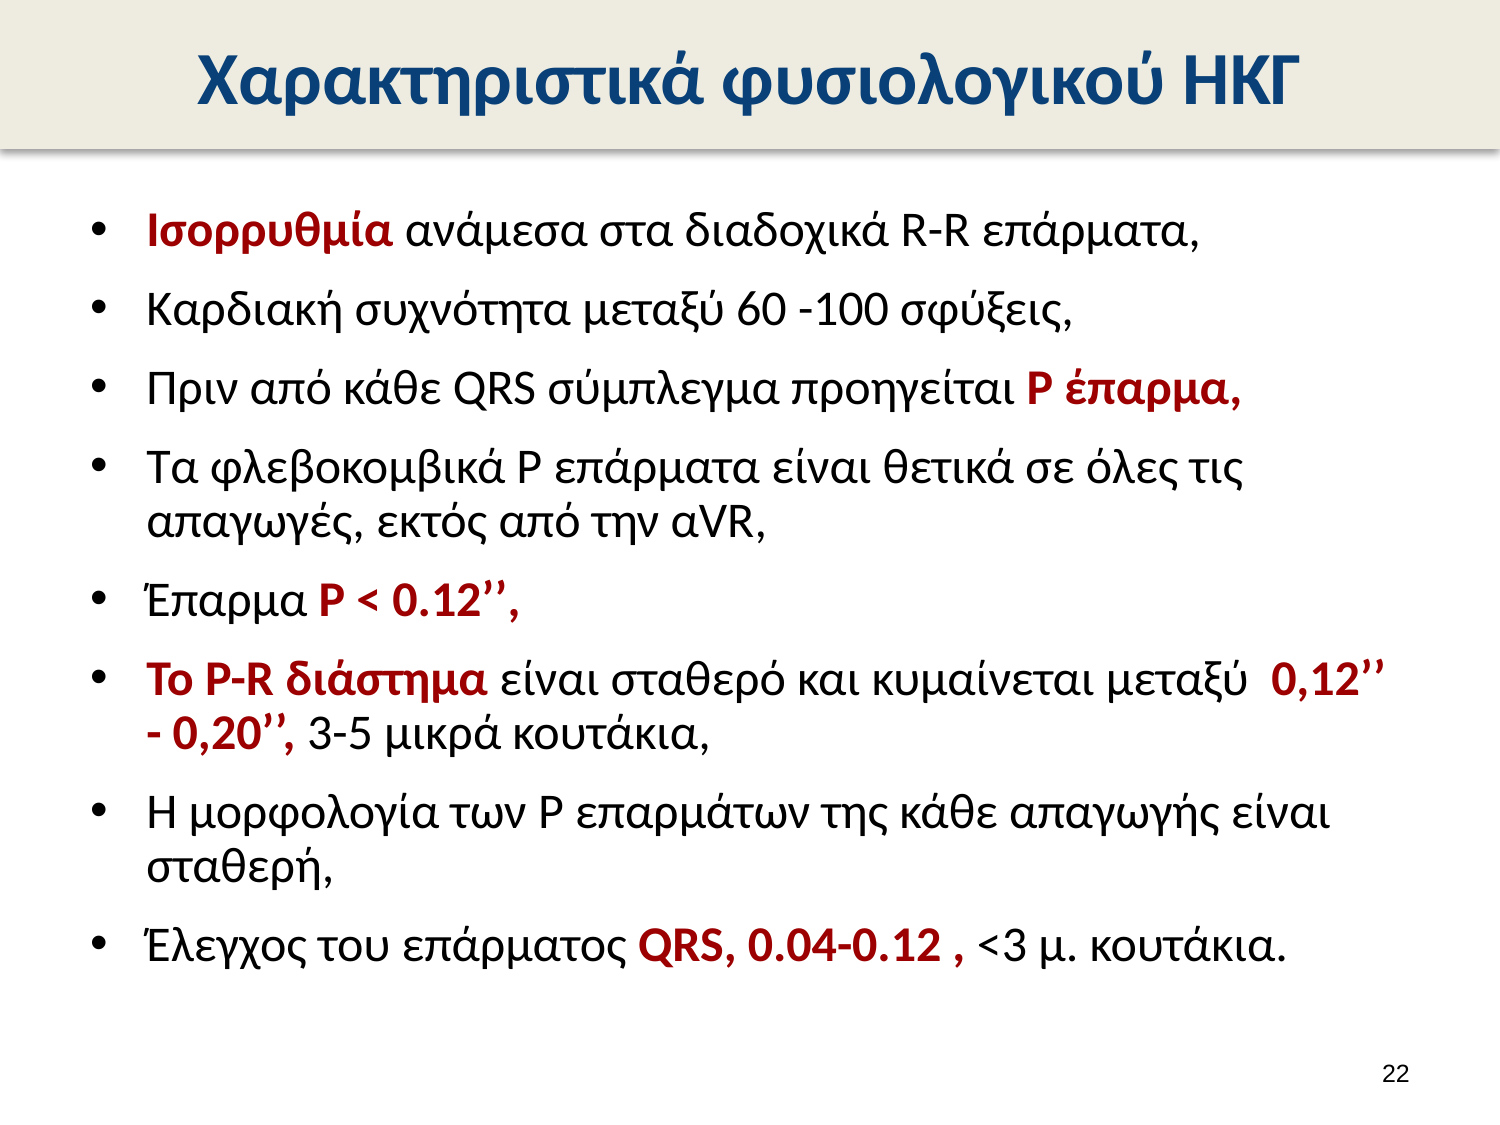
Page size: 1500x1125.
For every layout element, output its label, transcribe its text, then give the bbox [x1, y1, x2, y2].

slide_number 21 [1074, 1042, 1425, 1103]
list Ισορρυθμία ανάμεσα στα διαδοχικά R-R επάρματα, Καρδιακή συχνότητα μεταξύ 60 -100 σφύξεις, Πριν από κάθε QRS σύμπλεγμα προηγείται P έπαρμα, Τα φλεβοκομβικά P επάρματα είναι θετικά σε όλες τις απαγωγές, εκτός από την αVR, Έπαρμα P < 0.12’’, Το P-R διάστημα είναι σταθερό και κυμαίνεται μεταξύ 0,12’’ - 0,20’’, 3-5 μικρά κουτάκια, Η μορφολογία των P επαρμάτων της κάθε απαγωγής είναι σταθερή, Έλεγχος του επάρματος QRS, 0.04-0.12 , <3 μ. κουτάκια. [75, 196, 1425, 1024]
title Χαρακτηριστικά φυσιολογικού ΗΚΓ [0, 0, 1500, 149]
